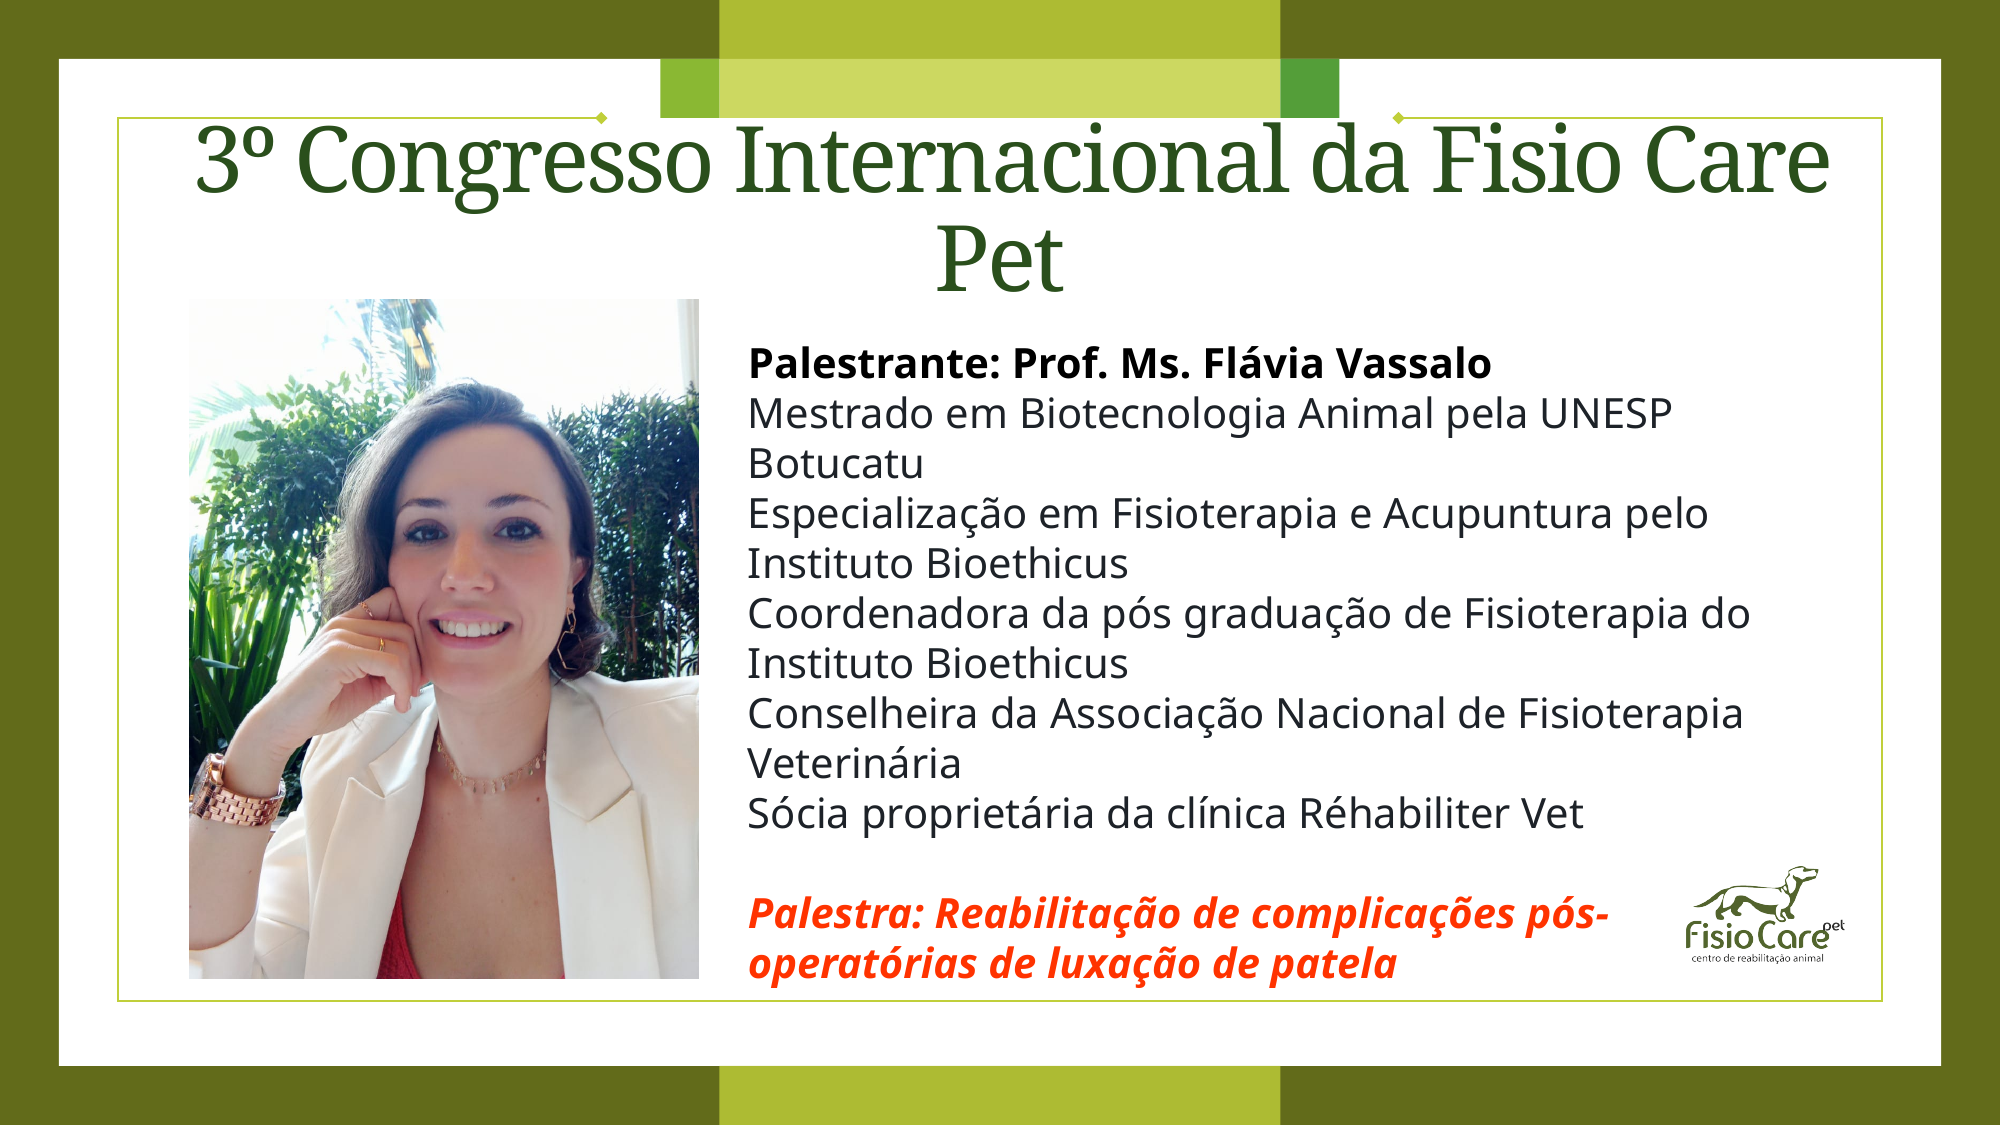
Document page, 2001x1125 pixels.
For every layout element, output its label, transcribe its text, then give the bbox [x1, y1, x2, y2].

title 3º Congresso Internacional da Fisio Care Pet [137, 146, 1863, 278]
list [189, 299, 700, 979]
picture [1601, 749, 1929, 1077]
text_box Palestrante: Prof. Ms. Flávia Vassalo Mestrado em Biotecnologia Animal pela UNESP Botucatu Especialização em Fisioterapia e Acupuntura pelo Instituto Bioethicus Coordenadora da pós graduação de Fisioterapia do Instituto Bioethicus Conselheira da Associação Nacional de Fisioterapia Veterinária Sócia proprietária da clínica Réhabiliter Vet Palestra: Reabilitação de complicações pós-operatórias de luxação de patela [733, 329, 1800, 1095]
